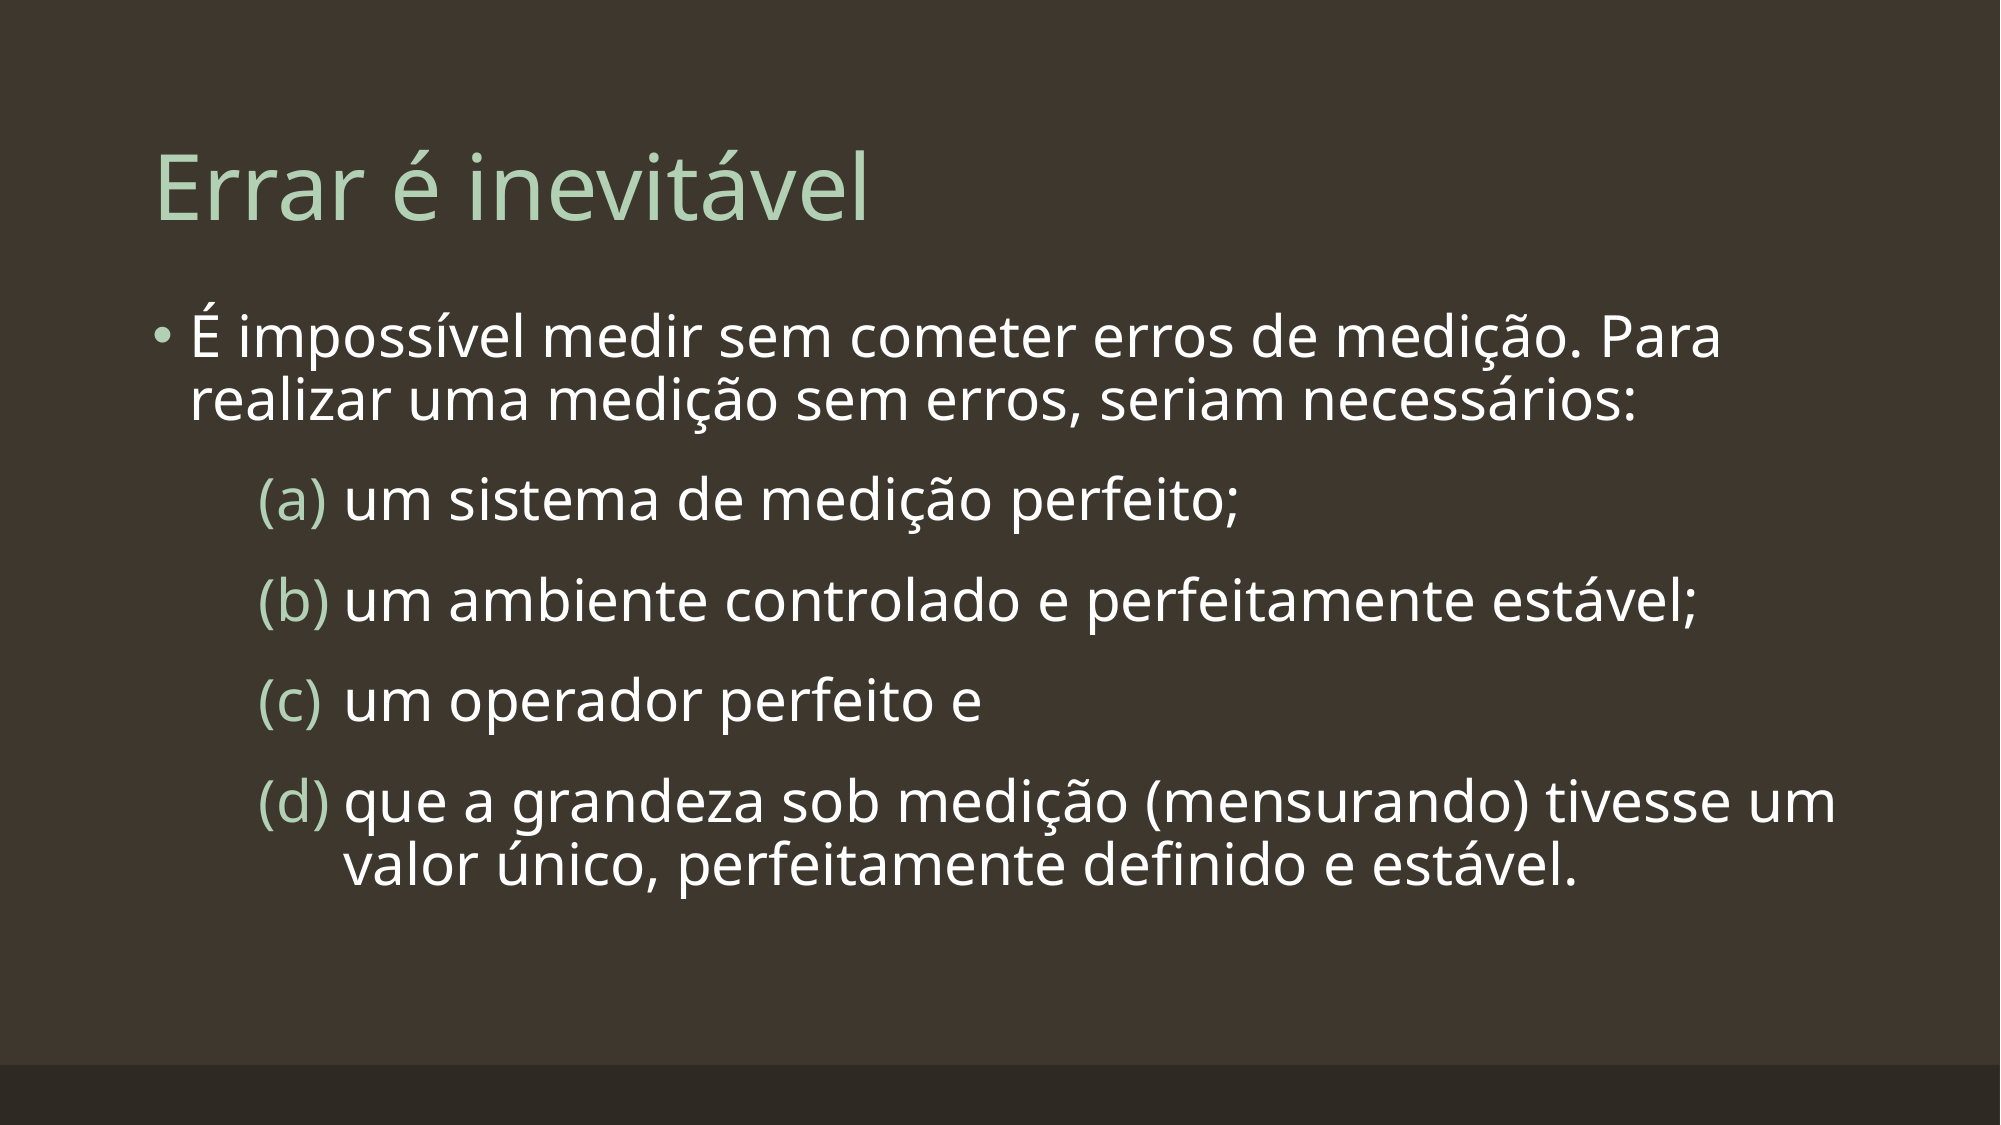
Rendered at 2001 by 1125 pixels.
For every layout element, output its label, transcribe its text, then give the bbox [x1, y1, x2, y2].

title Errar é inevitável [137, 59, 1863, 248]
list É impossível medir sem cometer erros de medição. Para realizar uma medição sem erros, seriam necessários: um sistema de medição perfeito; um ambiente controlado e perfeitamente estável; um operador perfeito e que a grandeza sob medição (mensurando) tivesse um valor único, perfeitamente definido e estável. [137, 299, 1863, 1014]
